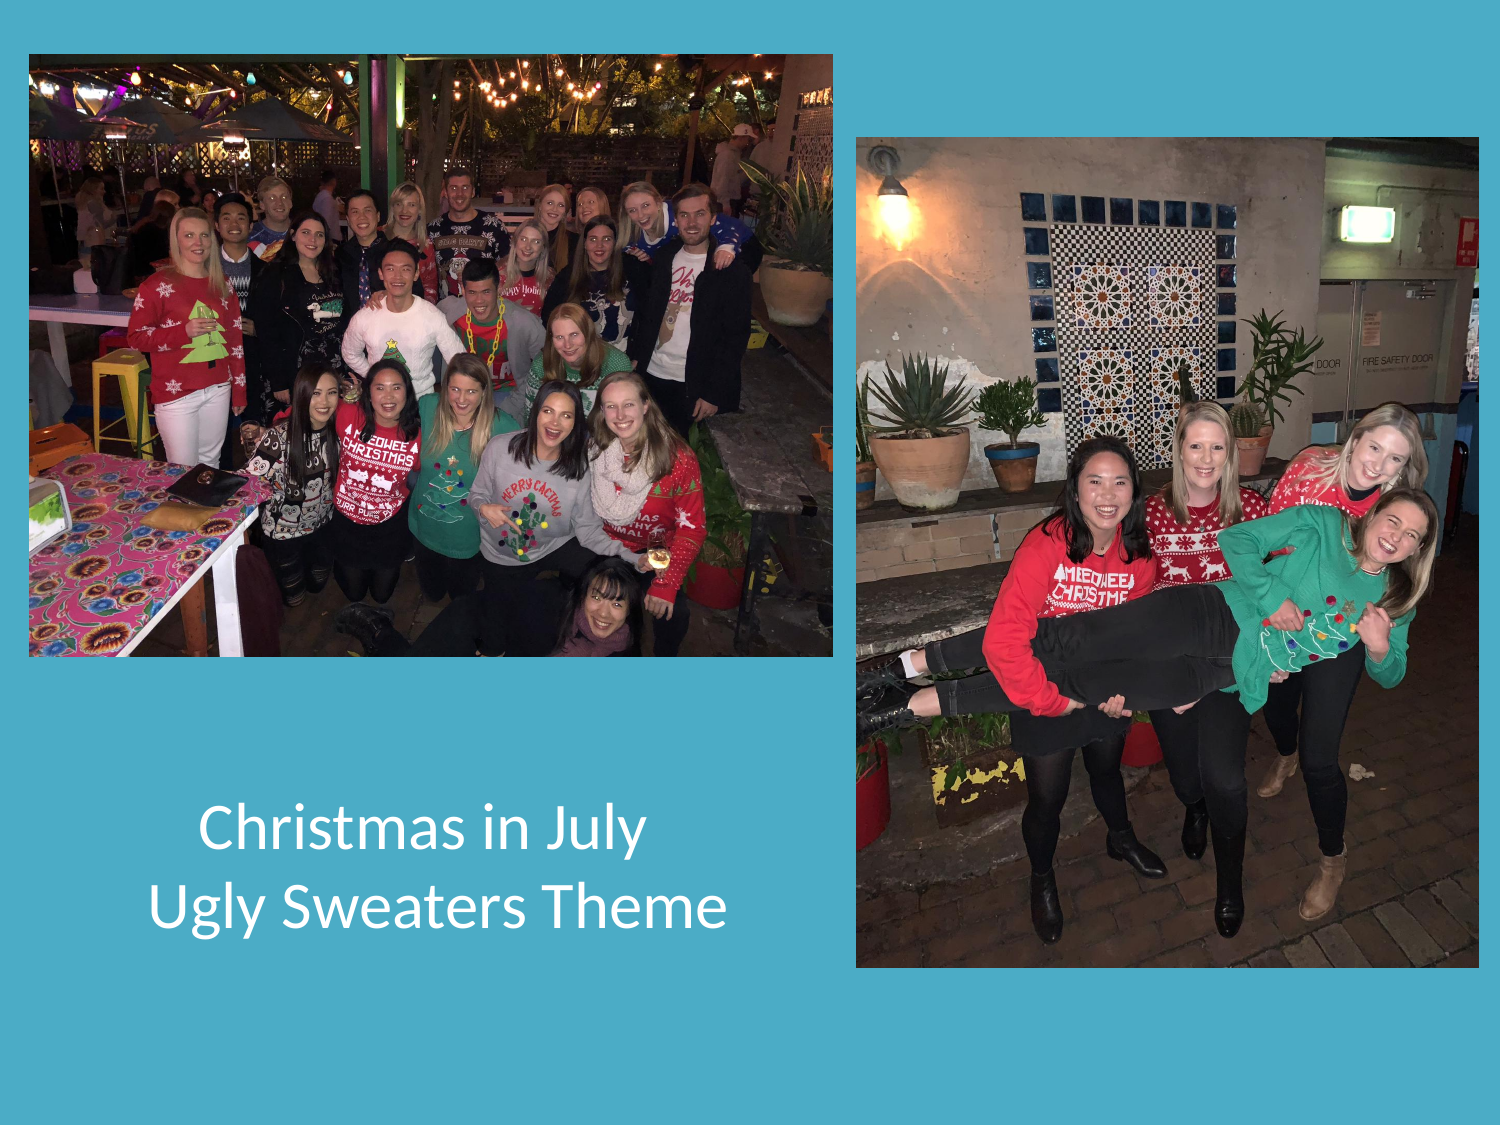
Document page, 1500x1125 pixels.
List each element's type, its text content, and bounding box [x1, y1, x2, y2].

picture [29, 54, 833, 658]
picture [855, 136, 1480, 968]
text_box Christmas in July Ugly Sweaters Theme [112, 775, 750, 950]
